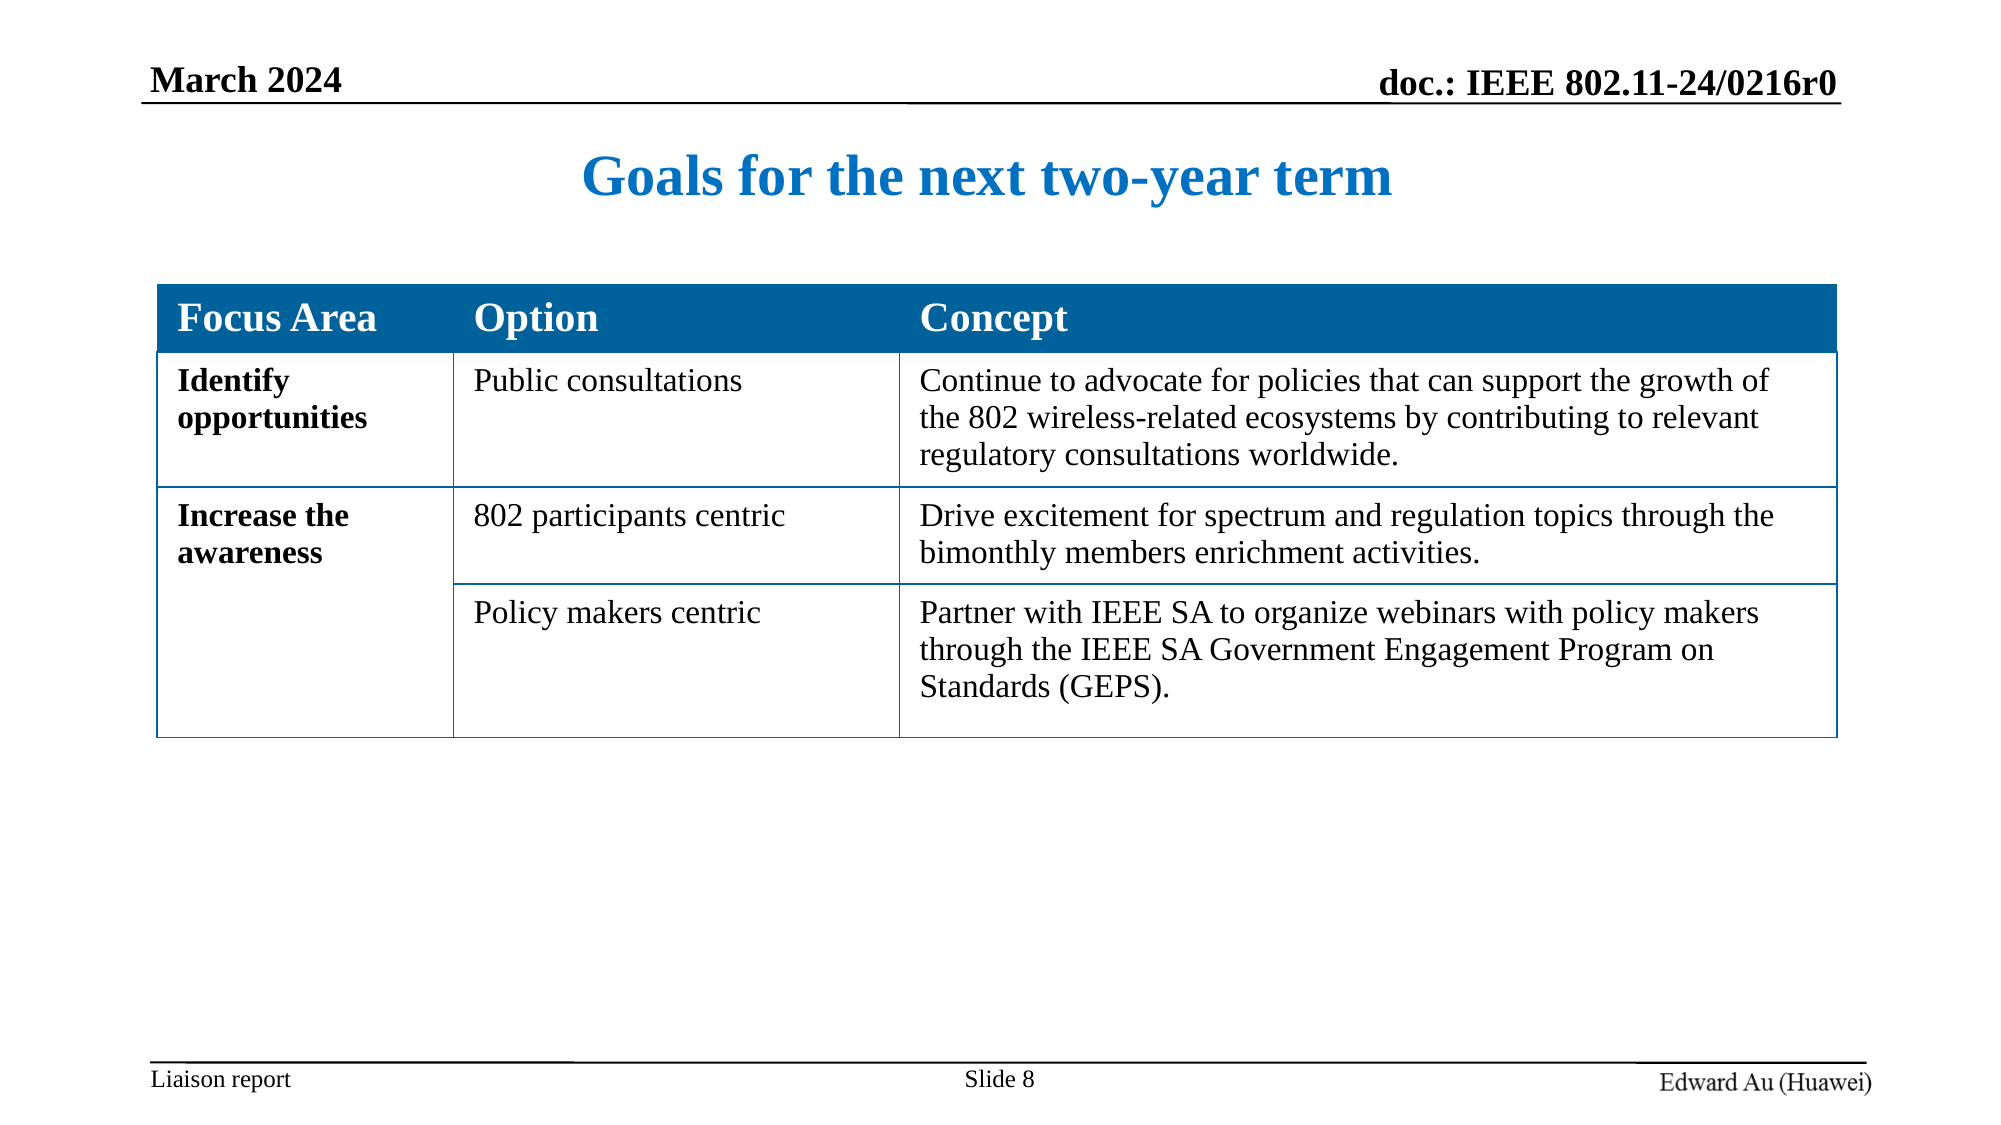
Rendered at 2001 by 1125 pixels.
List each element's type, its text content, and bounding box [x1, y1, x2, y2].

table_header Option [454, 285, 900, 351]
title Goals for the next two-year term [137, 99, 1838, 246]
slide_number Slide 8 [933, 1061, 1067, 1123]
table_cell Drive excitement for spectrum and regulation topics through the bimonthly members enrichment activities. [900, 488, 1836, 583]
table_cell Increase the awareness [158, 488, 453, 737]
table_cell Partner with IEEE SA to organize webinars with policy makers through the IEEE SA Government Engagement Program on Standards (GEPS). [900, 585, 1836, 737]
table_cell Policy makers centric [454, 585, 899, 737]
table_cell Continue to advocate for policies that can support the growth of the 802 wireless-related ecosystems by contributing to relevant regulatory consultations worldwide. [900, 353, 1836, 486]
table_cell Identify opportunities [158, 353, 453, 486]
table_cell Public consultations [454, 353, 899, 486]
table_header Focus Area [158, 285, 454, 351]
table_header Concept [900, 285, 1837, 351]
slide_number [149, 54, 651, 99]
table_cell 802 participants centric [454, 488, 899, 583]
picture [1174, 1058, 1887, 1113]
